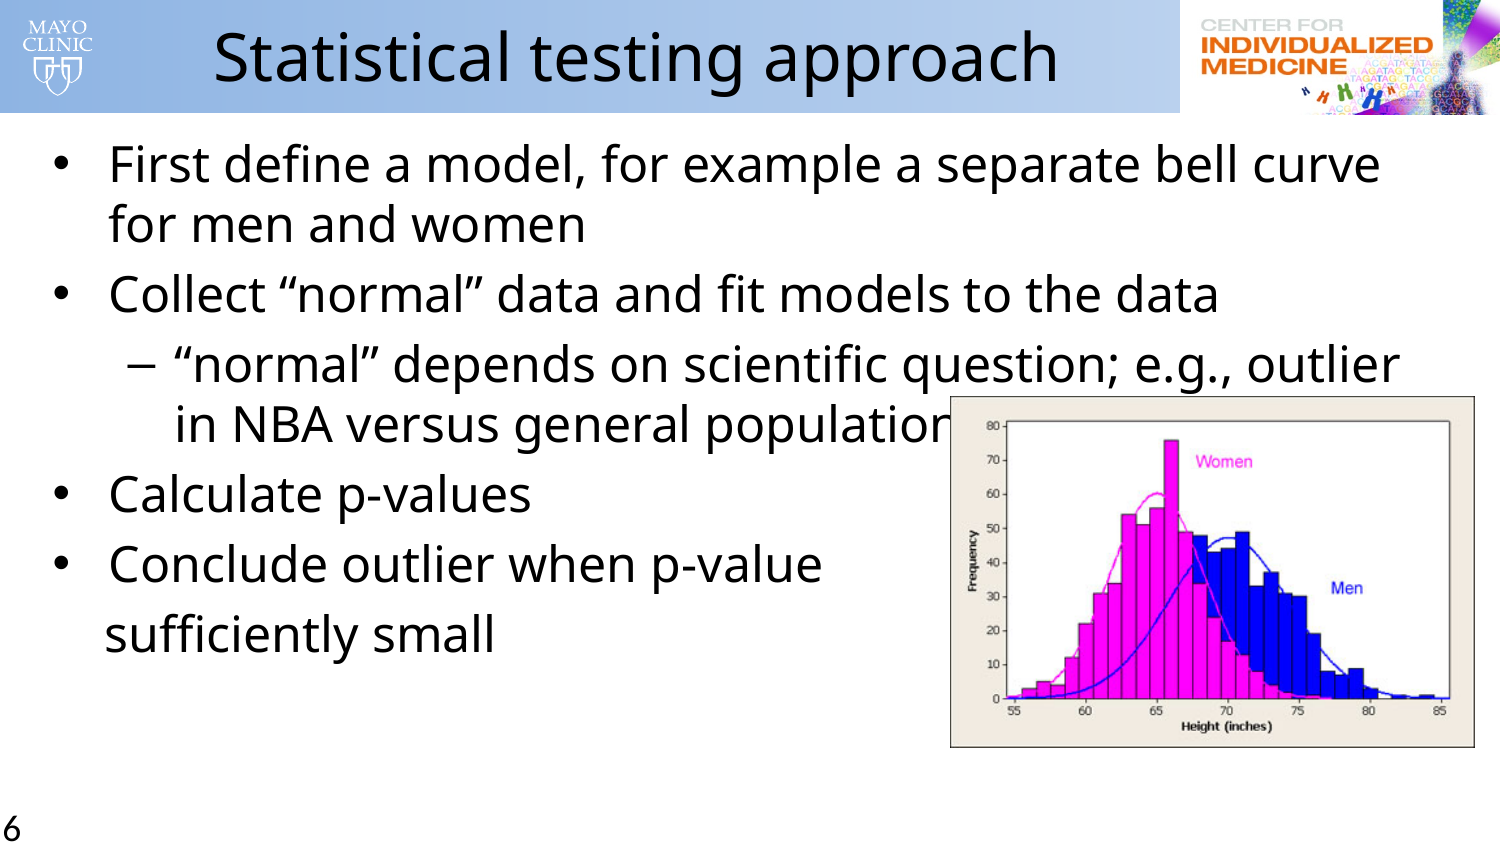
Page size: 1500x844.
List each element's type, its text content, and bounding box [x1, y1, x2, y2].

slide_number 6 [0, 796, 88, 844]
title Statistical testing approach [0, 0, 1313, 125]
list First define a model, for example a separate bell curve for men and women Collect “normal” data and fit models to the data “normal” depends on scientific question; e.g., outlier in NBA versus general population Calculate p-values Conclude outlier when p-value sufficiently small [37, 125, 1463, 822]
picture [1313, 0, 1500, 115]
picture [949, 396, 1476, 748]
